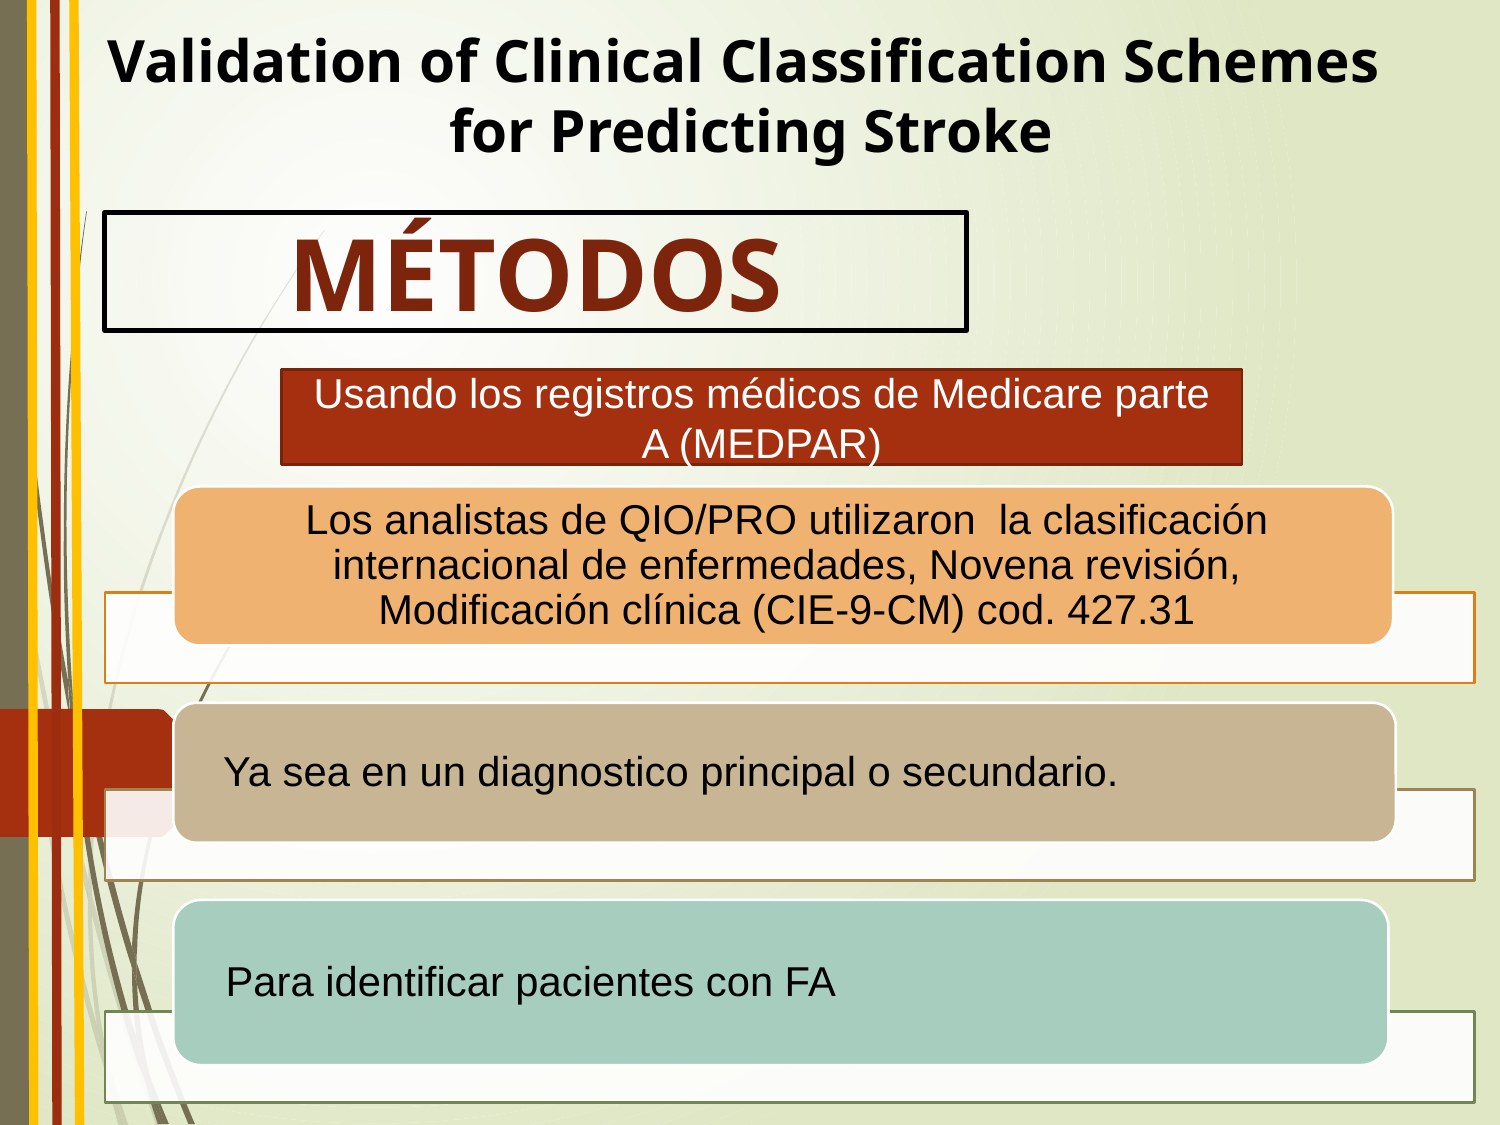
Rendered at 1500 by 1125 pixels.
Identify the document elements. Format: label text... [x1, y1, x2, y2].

text_box Validation of Clinical Classification Schemes for Predicting Stroke [92, 16, 1395, 172]
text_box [54, 0, 58, 1125]
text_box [104, 485, 1475, 1104]
text_box MÉTODOS [103, 211, 968, 332]
text_box Usando los registros médicos de Medicare parte A (MEDPAR) [280, 368, 1243, 466]
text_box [73, 0, 80, 1125]
